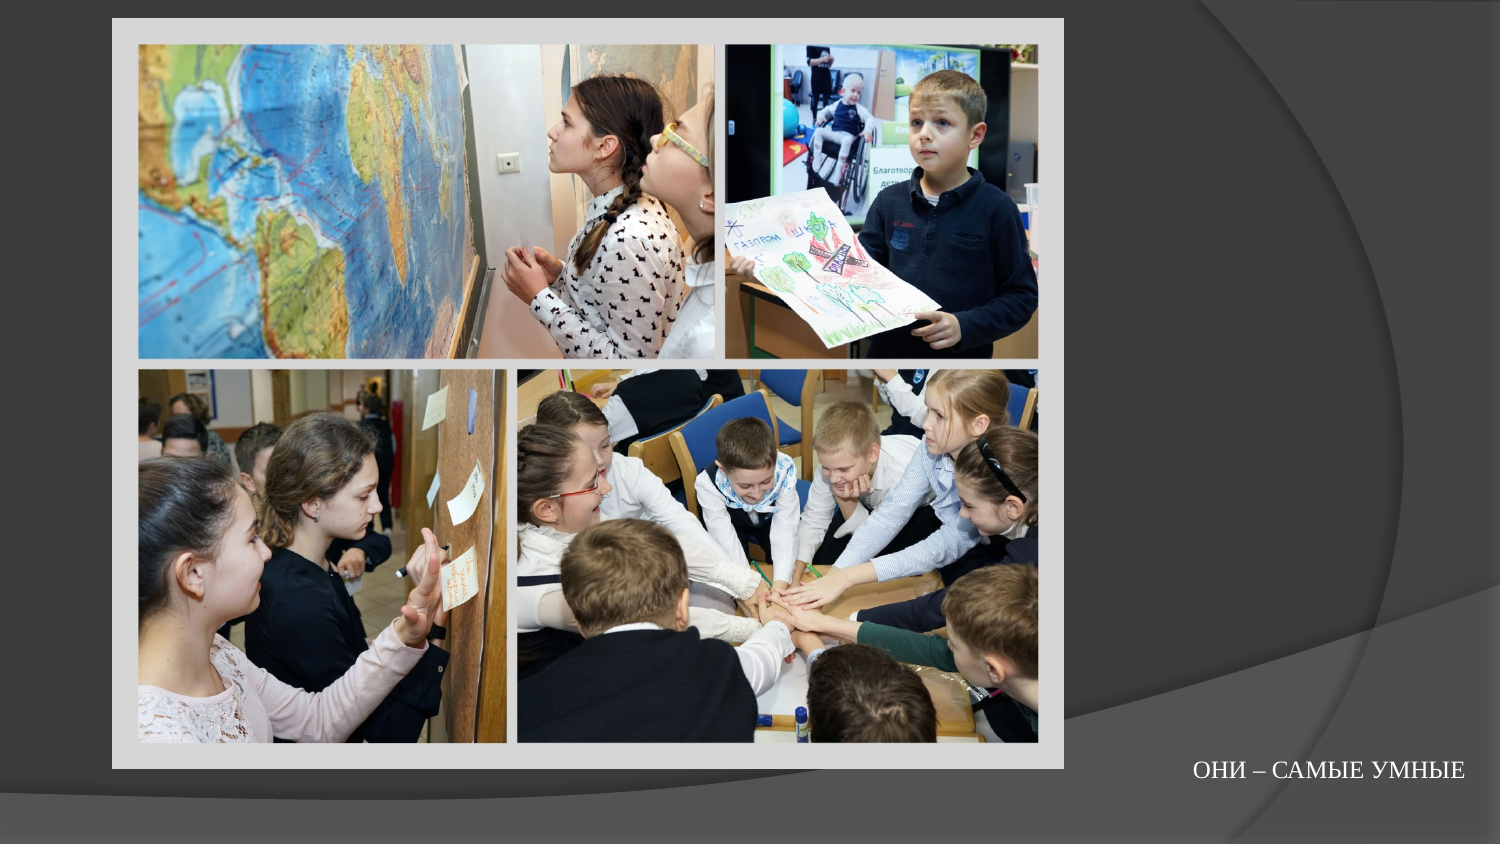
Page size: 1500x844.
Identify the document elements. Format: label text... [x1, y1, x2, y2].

text_box ОНИ – САМЫЕ УМНЫЕ [997, 746, 1481, 791]
picture [111, 18, 1064, 769]
